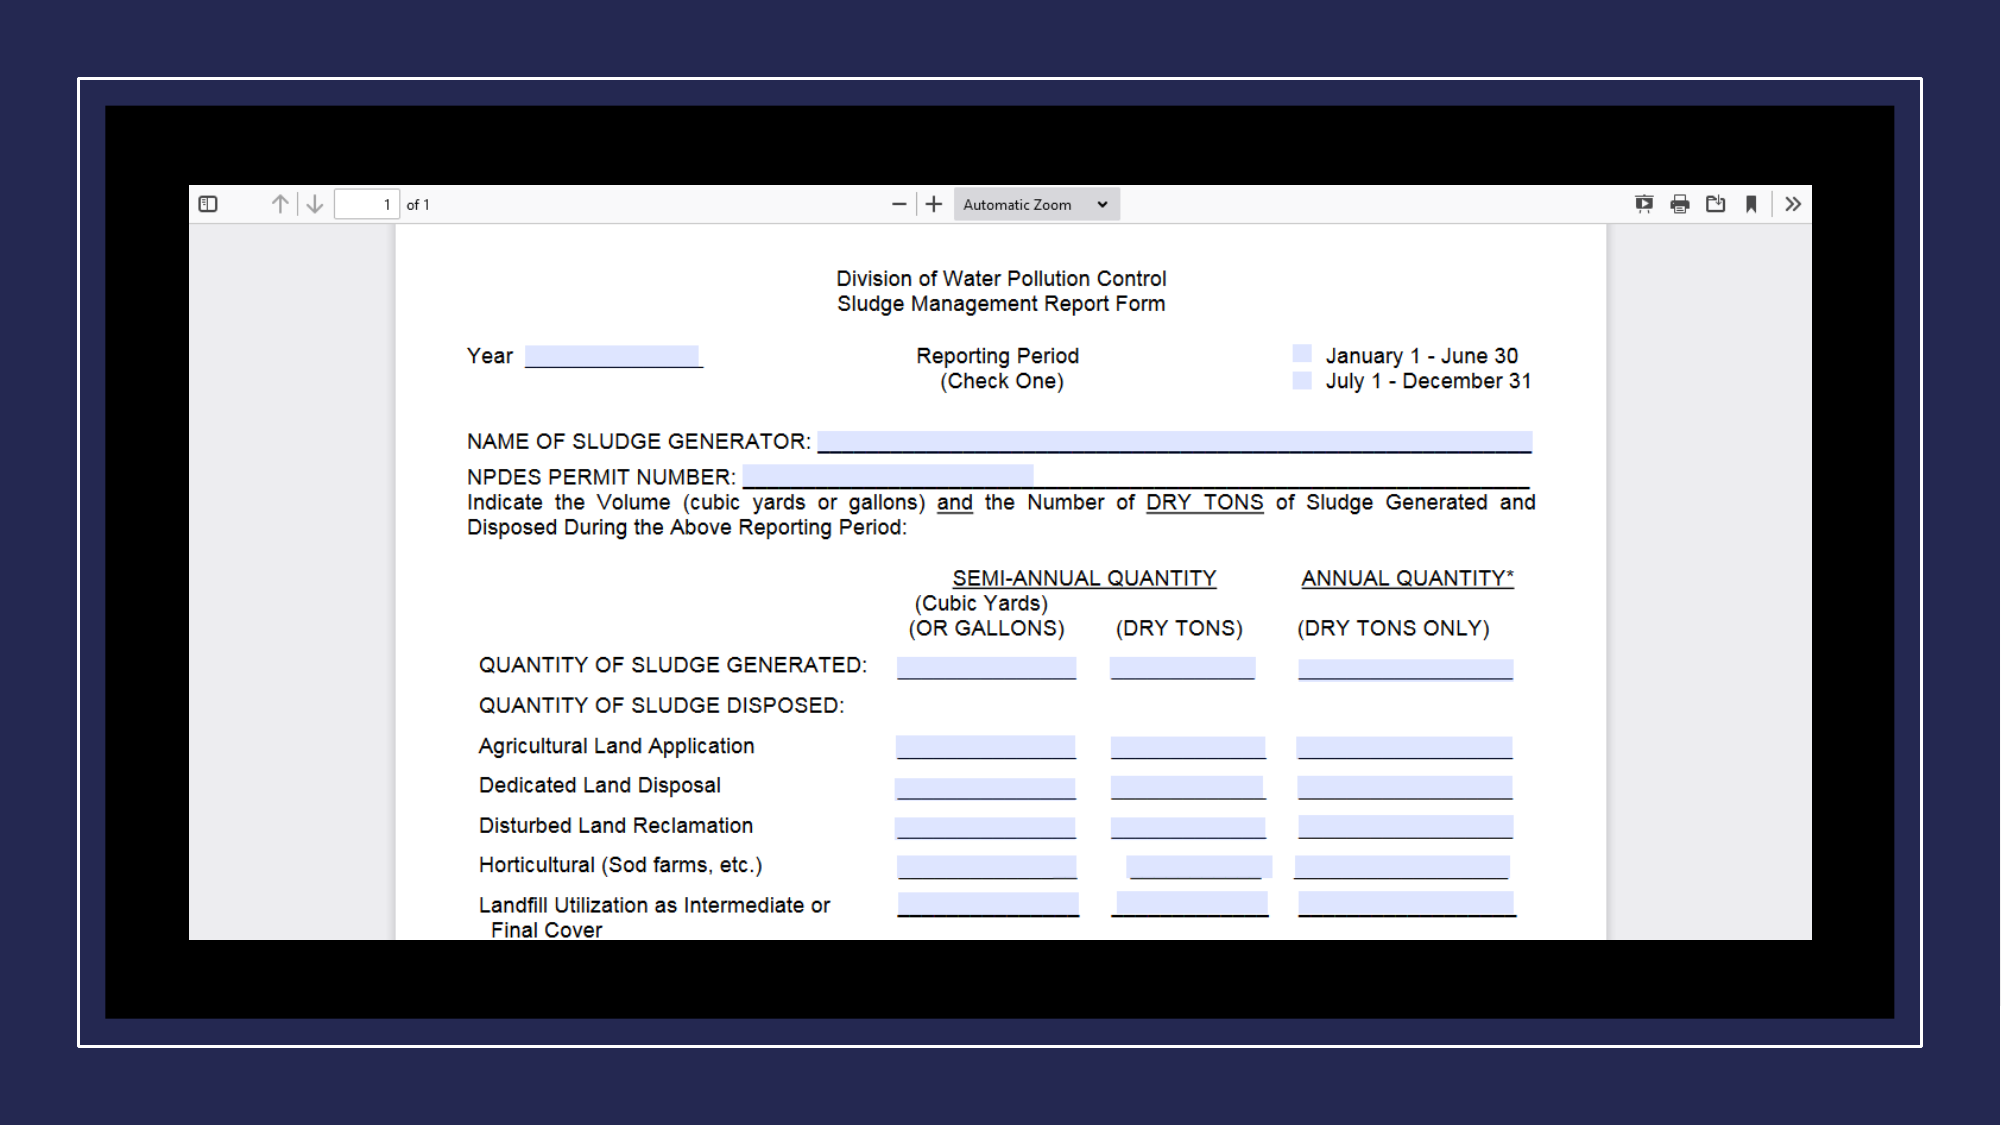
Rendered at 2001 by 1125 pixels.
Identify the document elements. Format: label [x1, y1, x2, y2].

picture [189, 184, 1812, 940]
text_box [0, 0, 2000, 1125]
text_box [77, 77, 1923, 1048]
